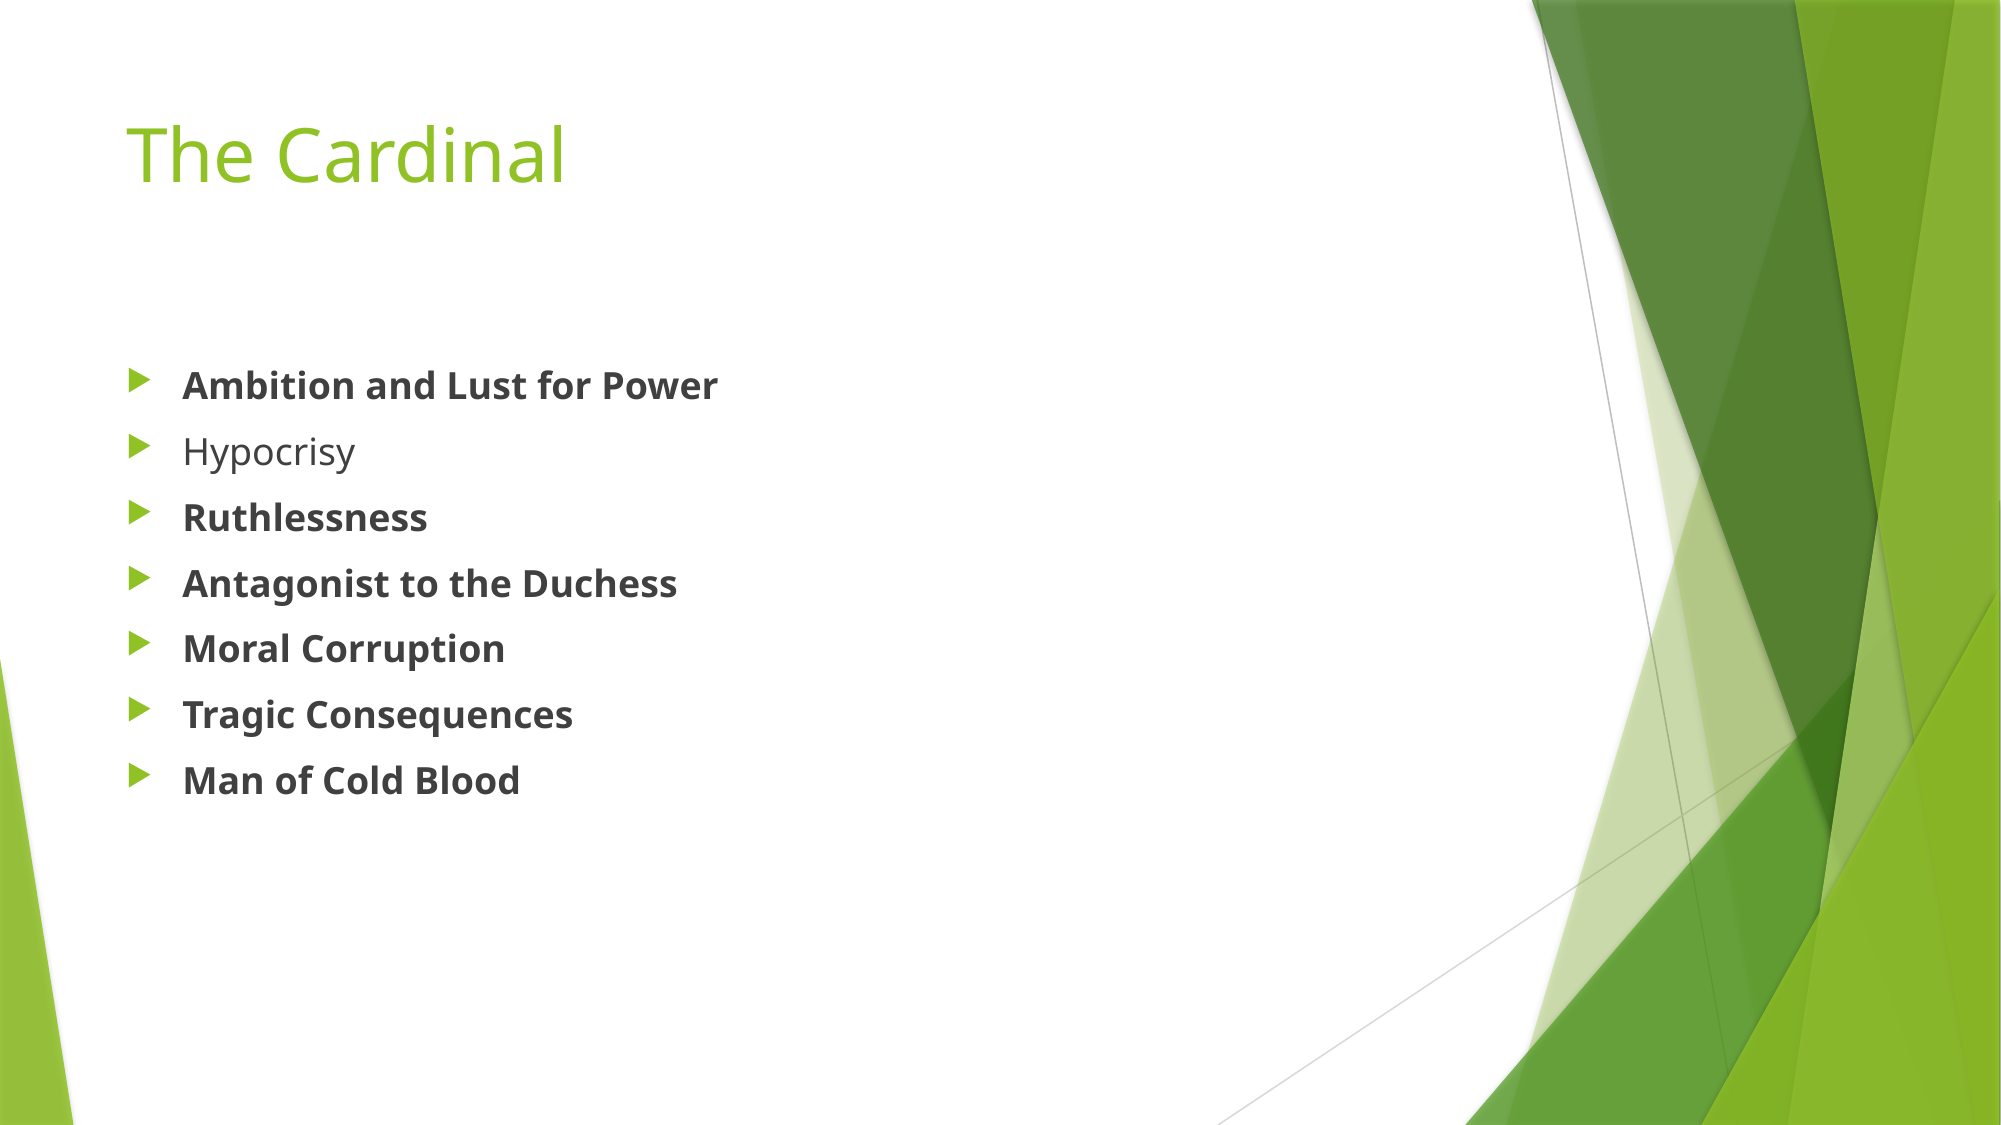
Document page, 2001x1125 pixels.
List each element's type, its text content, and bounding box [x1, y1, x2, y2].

list Ambition and Lust for Power Hypocrisy Ruthlessness Antagonist to the Duchess Moral Corruption Tragic Consequences Man of Cold Blood [111, 354, 1522, 992]
title The Cardinal [111, 99, 1522, 317]
